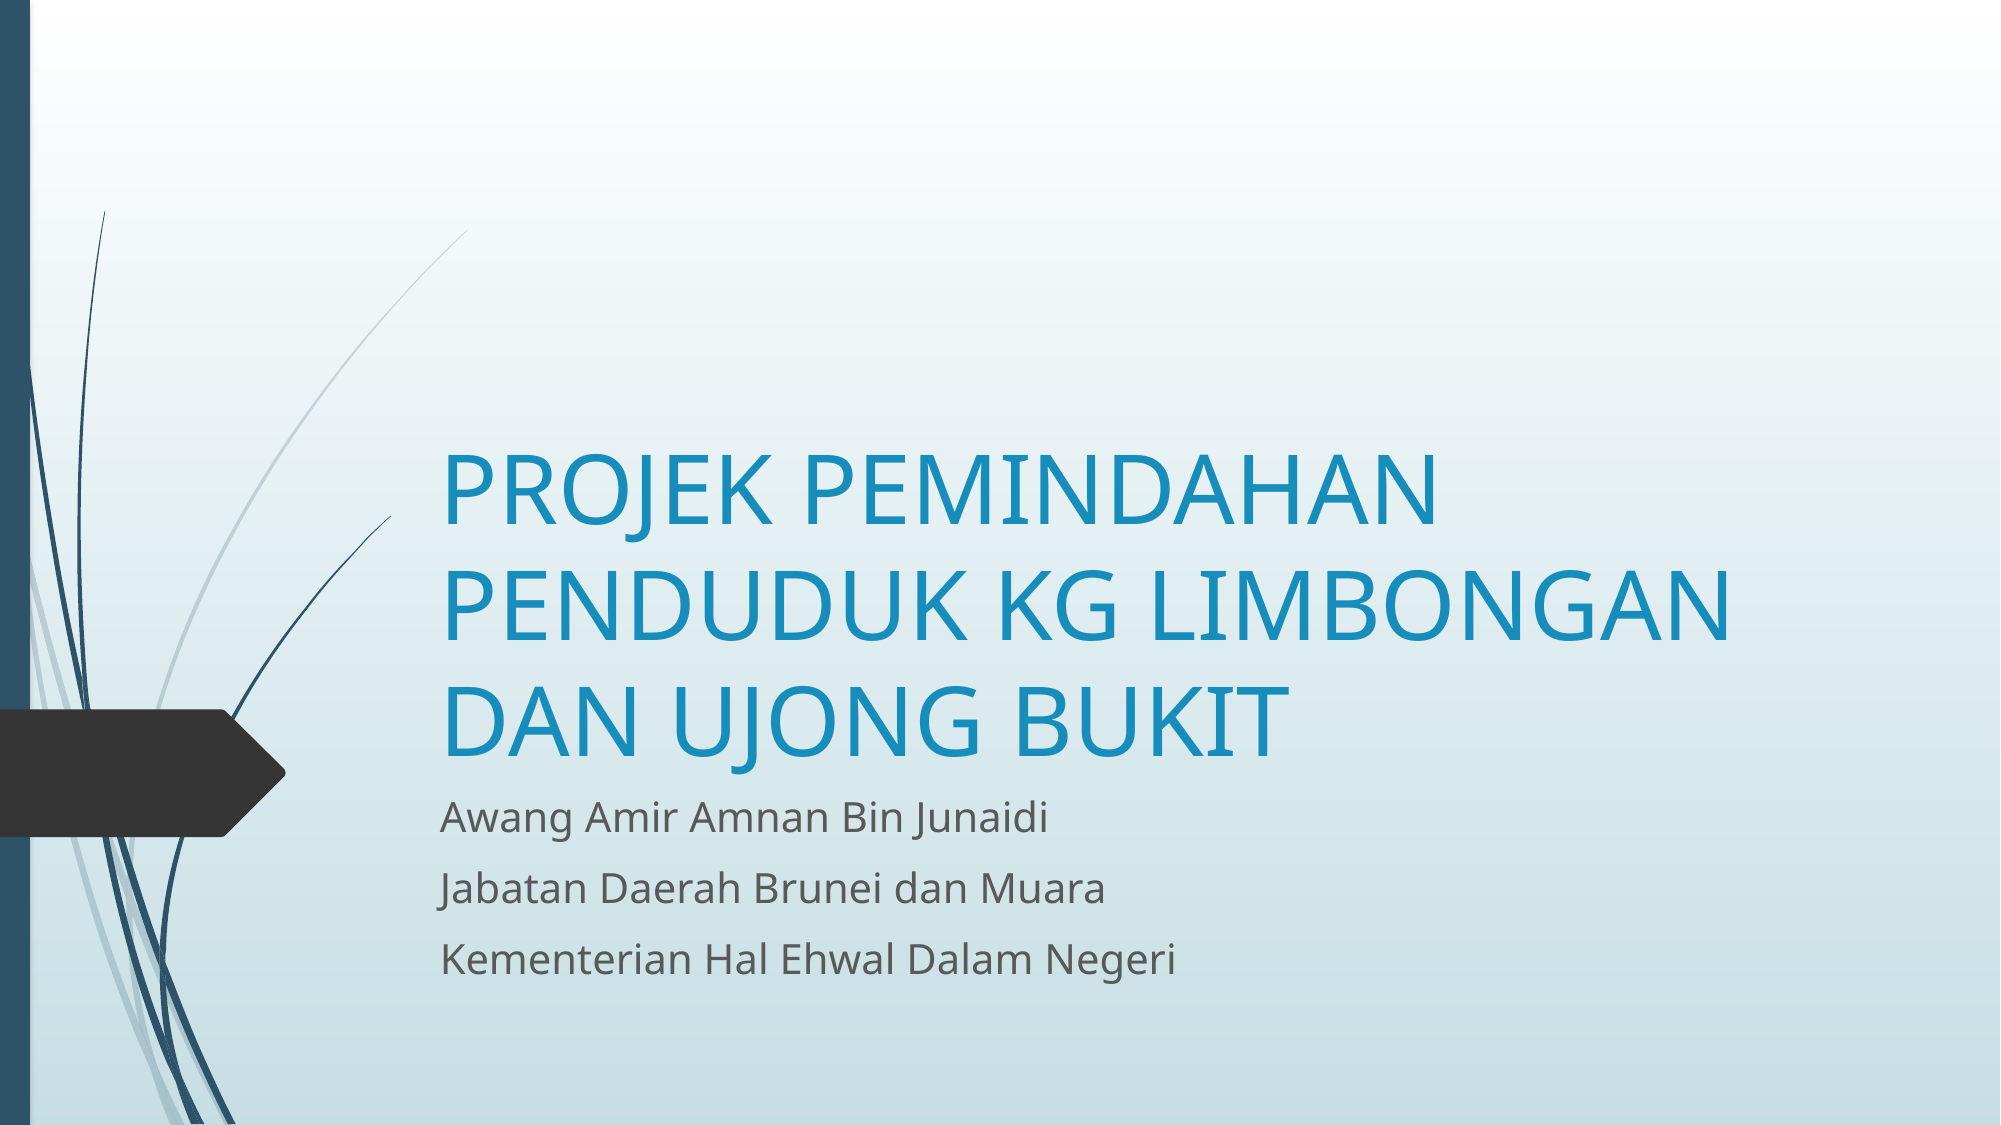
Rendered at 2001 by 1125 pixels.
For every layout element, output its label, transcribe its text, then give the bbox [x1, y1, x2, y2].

title PROJEK PEMINDAHAN PENDUDUK KG LIMBONGAN DAN UJONG BUKIT [424, 412, 1888, 783]
subtitle Awang Amir Amnan Bin Junaidi Jabatan Daerah Brunei dan Muara Kementerian Hal Ehwal Dalam Negeri [424, 783, 1888, 969]
